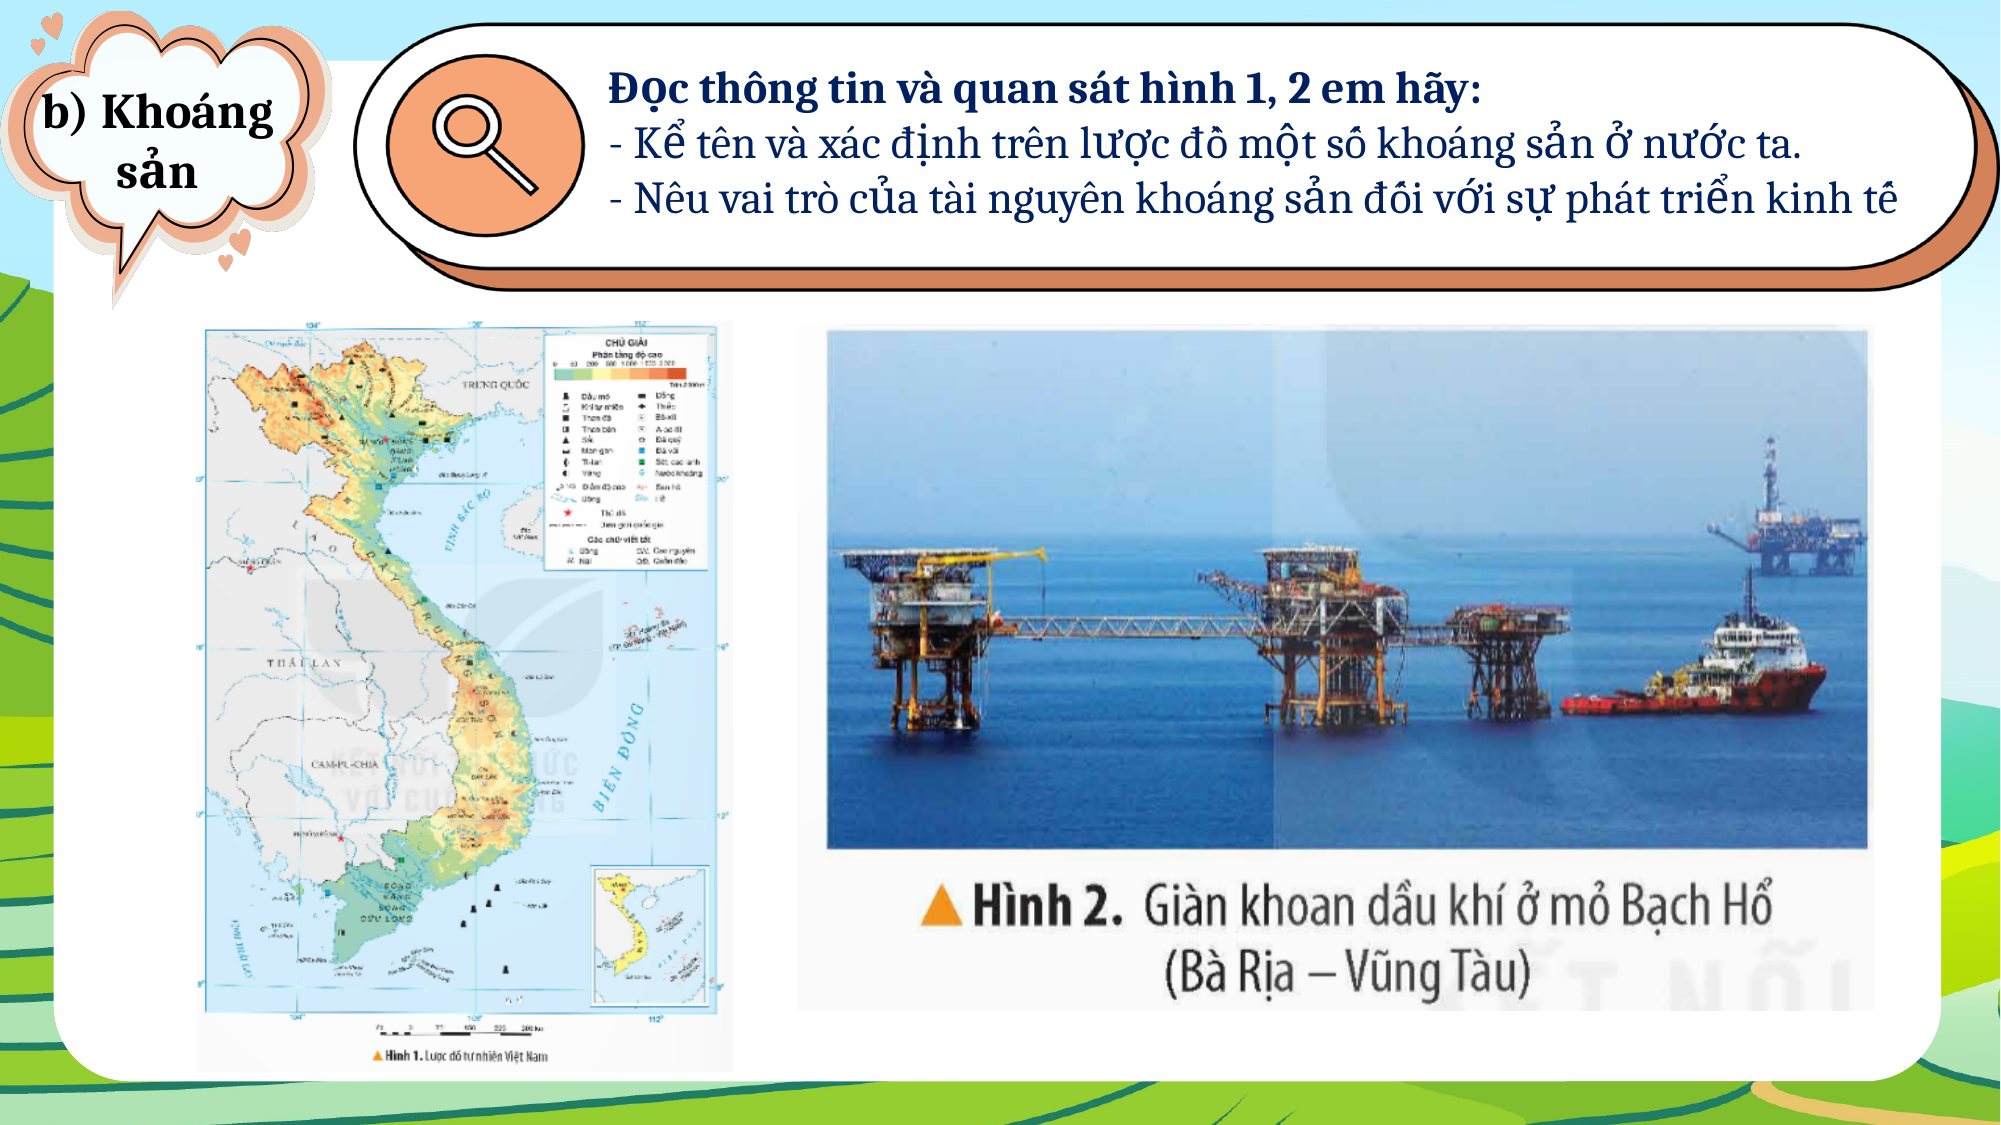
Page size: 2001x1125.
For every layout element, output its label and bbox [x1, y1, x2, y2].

picture [0, 0, 2001, 1125]
text_box [0, 11, 333, 310]
picture [196, 321, 733, 1072]
text_box [353, 22, 2000, 292]
picture [797, 324, 1874, 1011]
